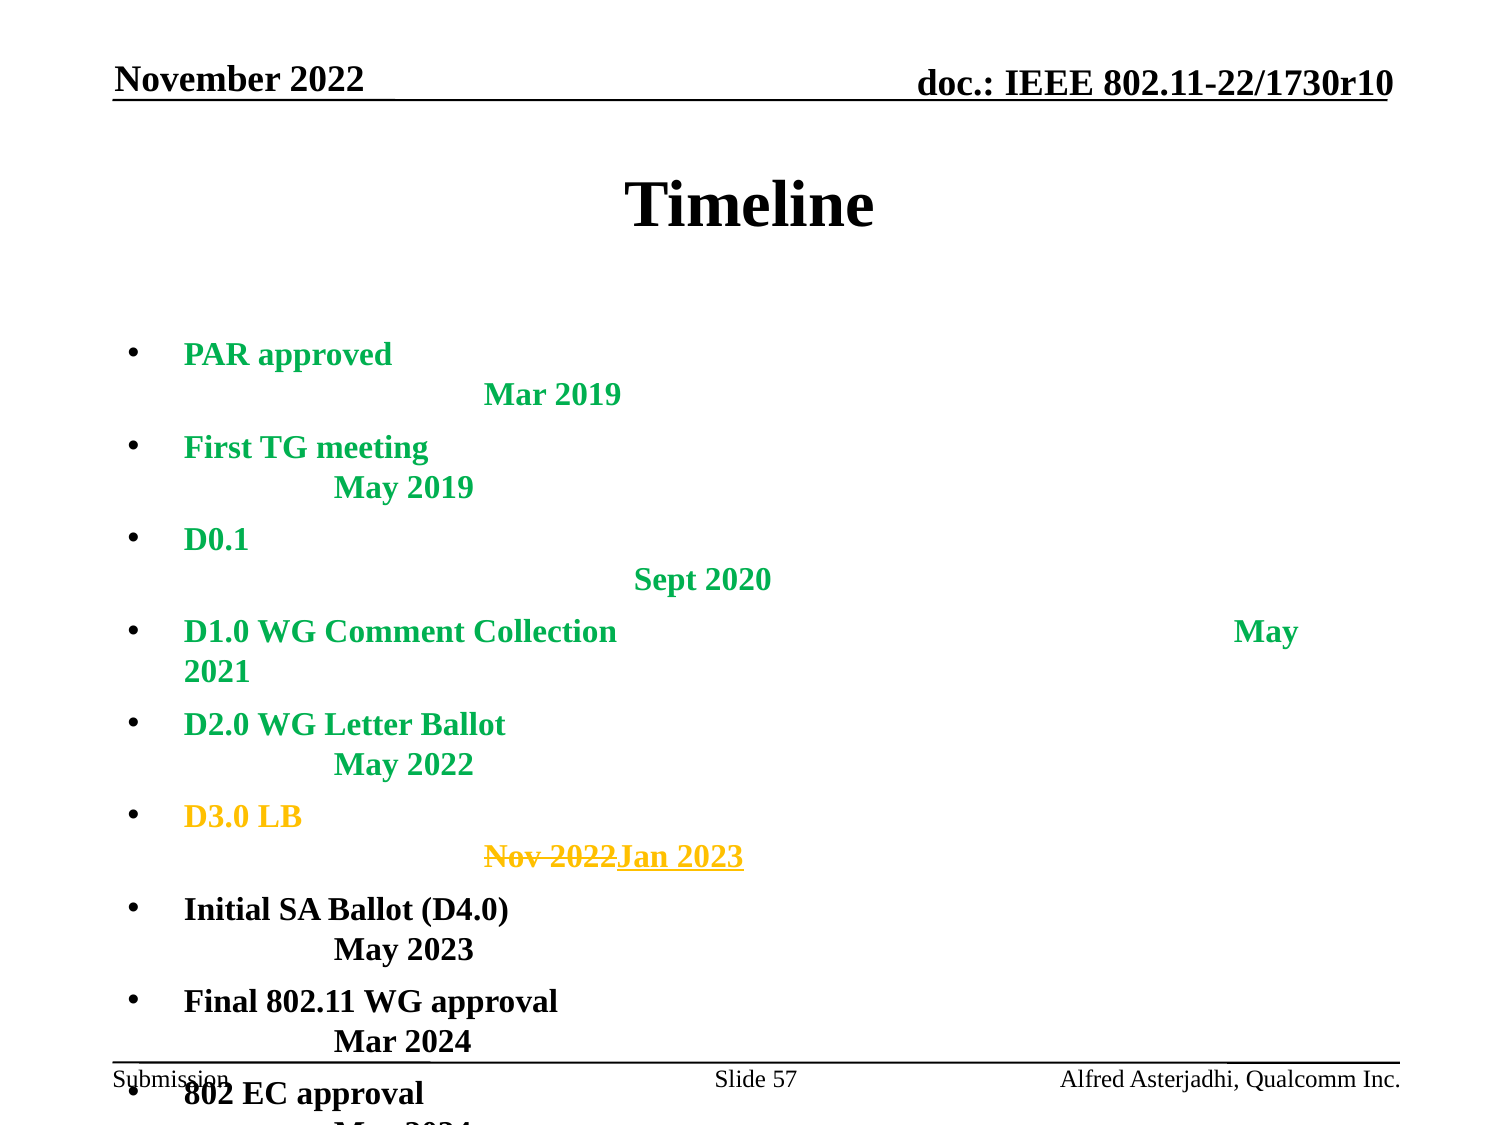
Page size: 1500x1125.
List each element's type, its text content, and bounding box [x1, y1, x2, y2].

footer Alfred Asterjadhi, Qualcomm Inc. [878, 1061, 1402, 1093]
title Timeline [112, 112, 1388, 288]
list PAR approved Mar 2019 First TG meeting May 2019 D0.1 Sept 2020 D1.0 WG Comment Collection May 2021 D2.0 WG Letter Ballot May 2022 D3.0 LB Nov 2022Jan 2023 Initial SA Ballot (D4.0) May 2023 Final 802.11 WG approval Mar 2024 802 EC approval Mar 2024 RevCom and SASB approval May 2024 [112, 324, 1388, 1000]
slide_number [114, 54, 423, 100]
slide_number Slide 57 [712, 1061, 800, 1123]
